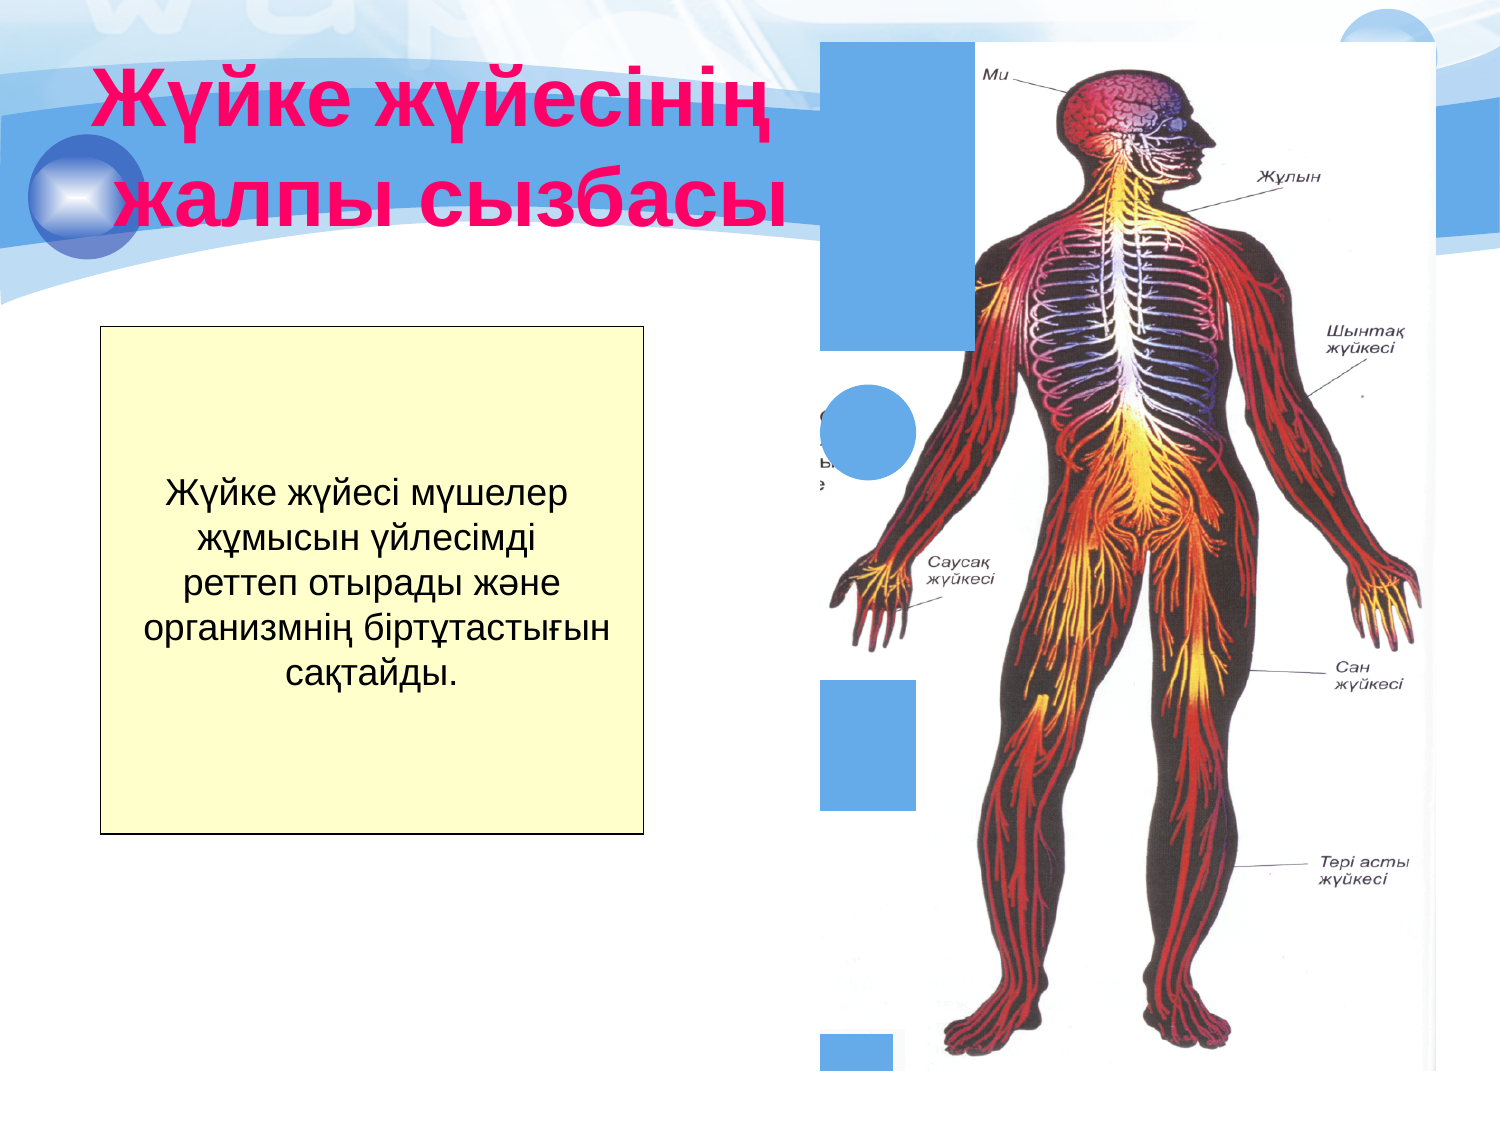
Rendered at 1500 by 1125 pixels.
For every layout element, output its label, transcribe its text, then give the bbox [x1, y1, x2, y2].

picture [0, 0, 1500, 1071]
text_box Жүйке жүйесі мүшелер жұмысын үйлесімді реттеп отырады және организмнің біртұтастығын сақтайды. [100, 326, 644, 835]
title Жүйке жүйесінің жалпы сызбасы [76, 90, 815, 197]
